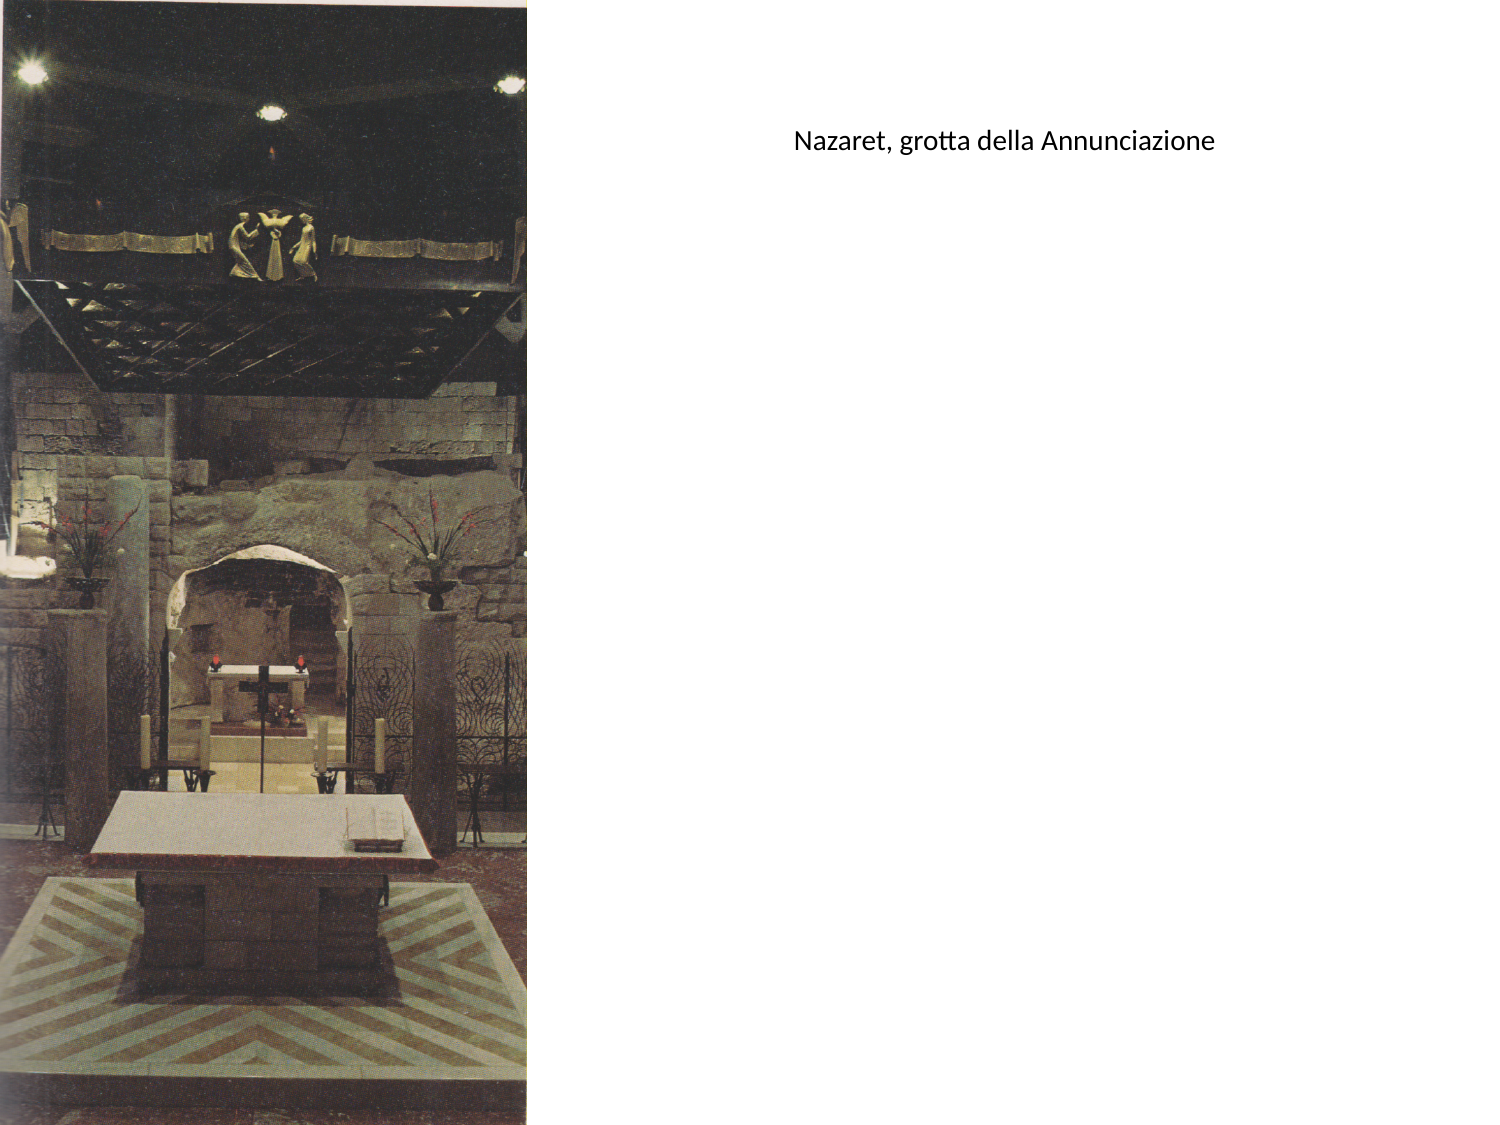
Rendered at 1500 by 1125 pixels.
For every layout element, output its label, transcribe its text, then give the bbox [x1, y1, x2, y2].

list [0, 0, 527, 1125]
title Nazaret, grotta della Annunciazione [584, 45, 1425, 233]
